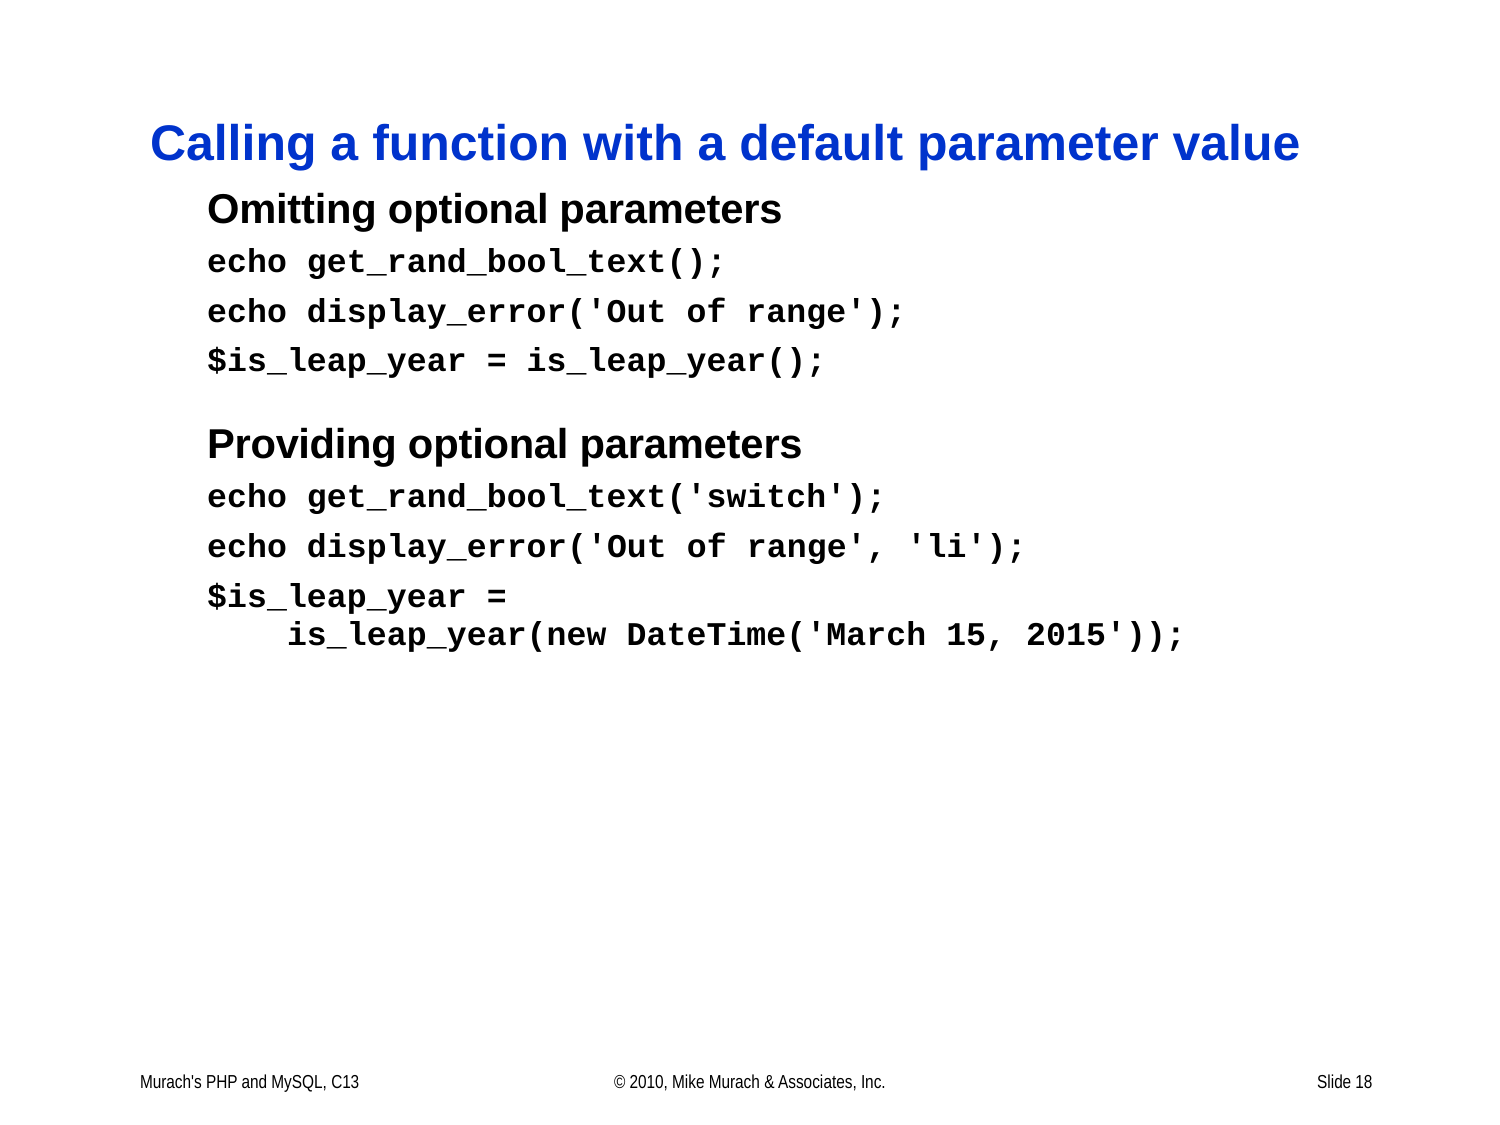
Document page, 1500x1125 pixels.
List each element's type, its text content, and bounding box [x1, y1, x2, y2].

slide_number Slide 18 [1074, 1025, 1388, 1100]
slide_number Murach's PHP and MySQL, C13 [125, 1025, 450, 1100]
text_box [149, 112, 1352, 676]
footer © 2010, Mike Murach & Associates, Inc. [474, 1025, 1025, 1100]
